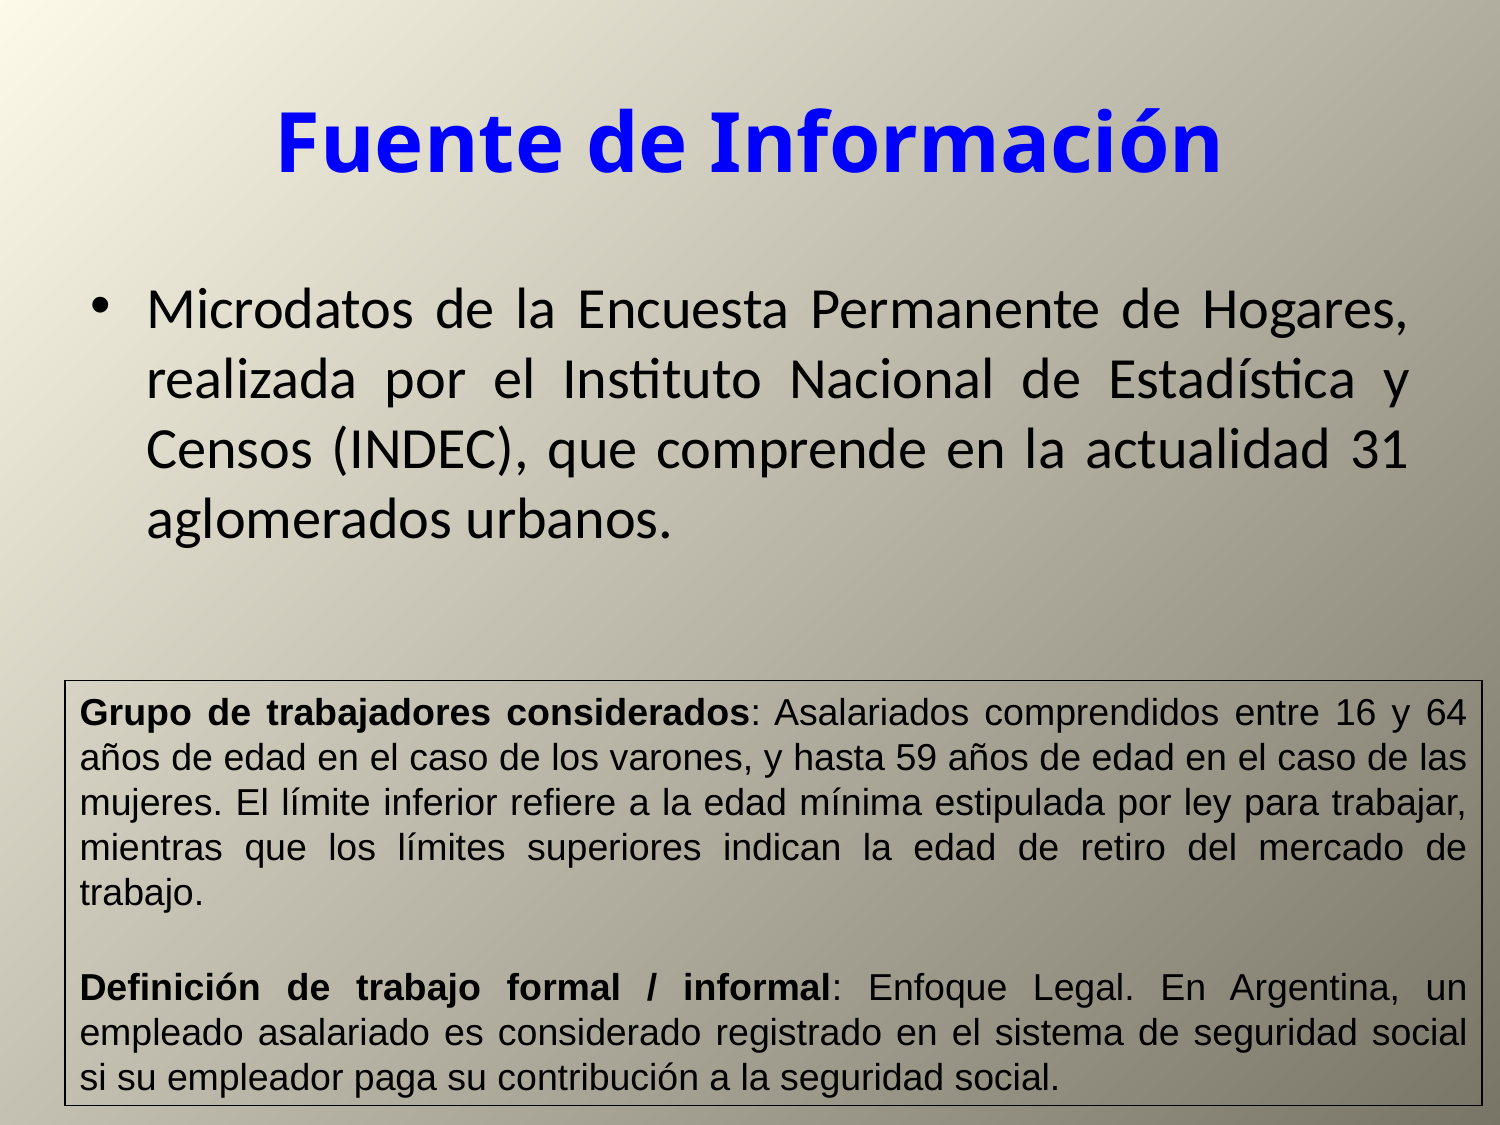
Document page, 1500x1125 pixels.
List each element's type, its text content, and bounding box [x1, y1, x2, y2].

list Microdatos de la Encuesta Permanente de Hogares, realizada por el Instituto Nacional de Estadística y Censos (INDEC), que comprende en la actualidad 31 aglomerados urbanos. [75, 262, 1425, 680]
text_box Grupo de trabajadores considerados: Asalariados comprendidos entre 16 y 64 años de edad en el caso de los varones, y hasta 59 años de edad en el caso de las mujeres. El límite inferior refiere a la edad mínima estipulada por ley para trabajar, mientras que los límites superiores indican la edad de retiro del mercado de trabajo. Definición de trabajo formal / informal: Enfoque Legal. En Argentina, un empleado asalariado es considerado registrado en el sistema de seguridad social si su empleador paga su contribución a la seguridad social. [64, 680, 1483, 1106]
title Fuente de Información [75, 45, 1425, 233]
